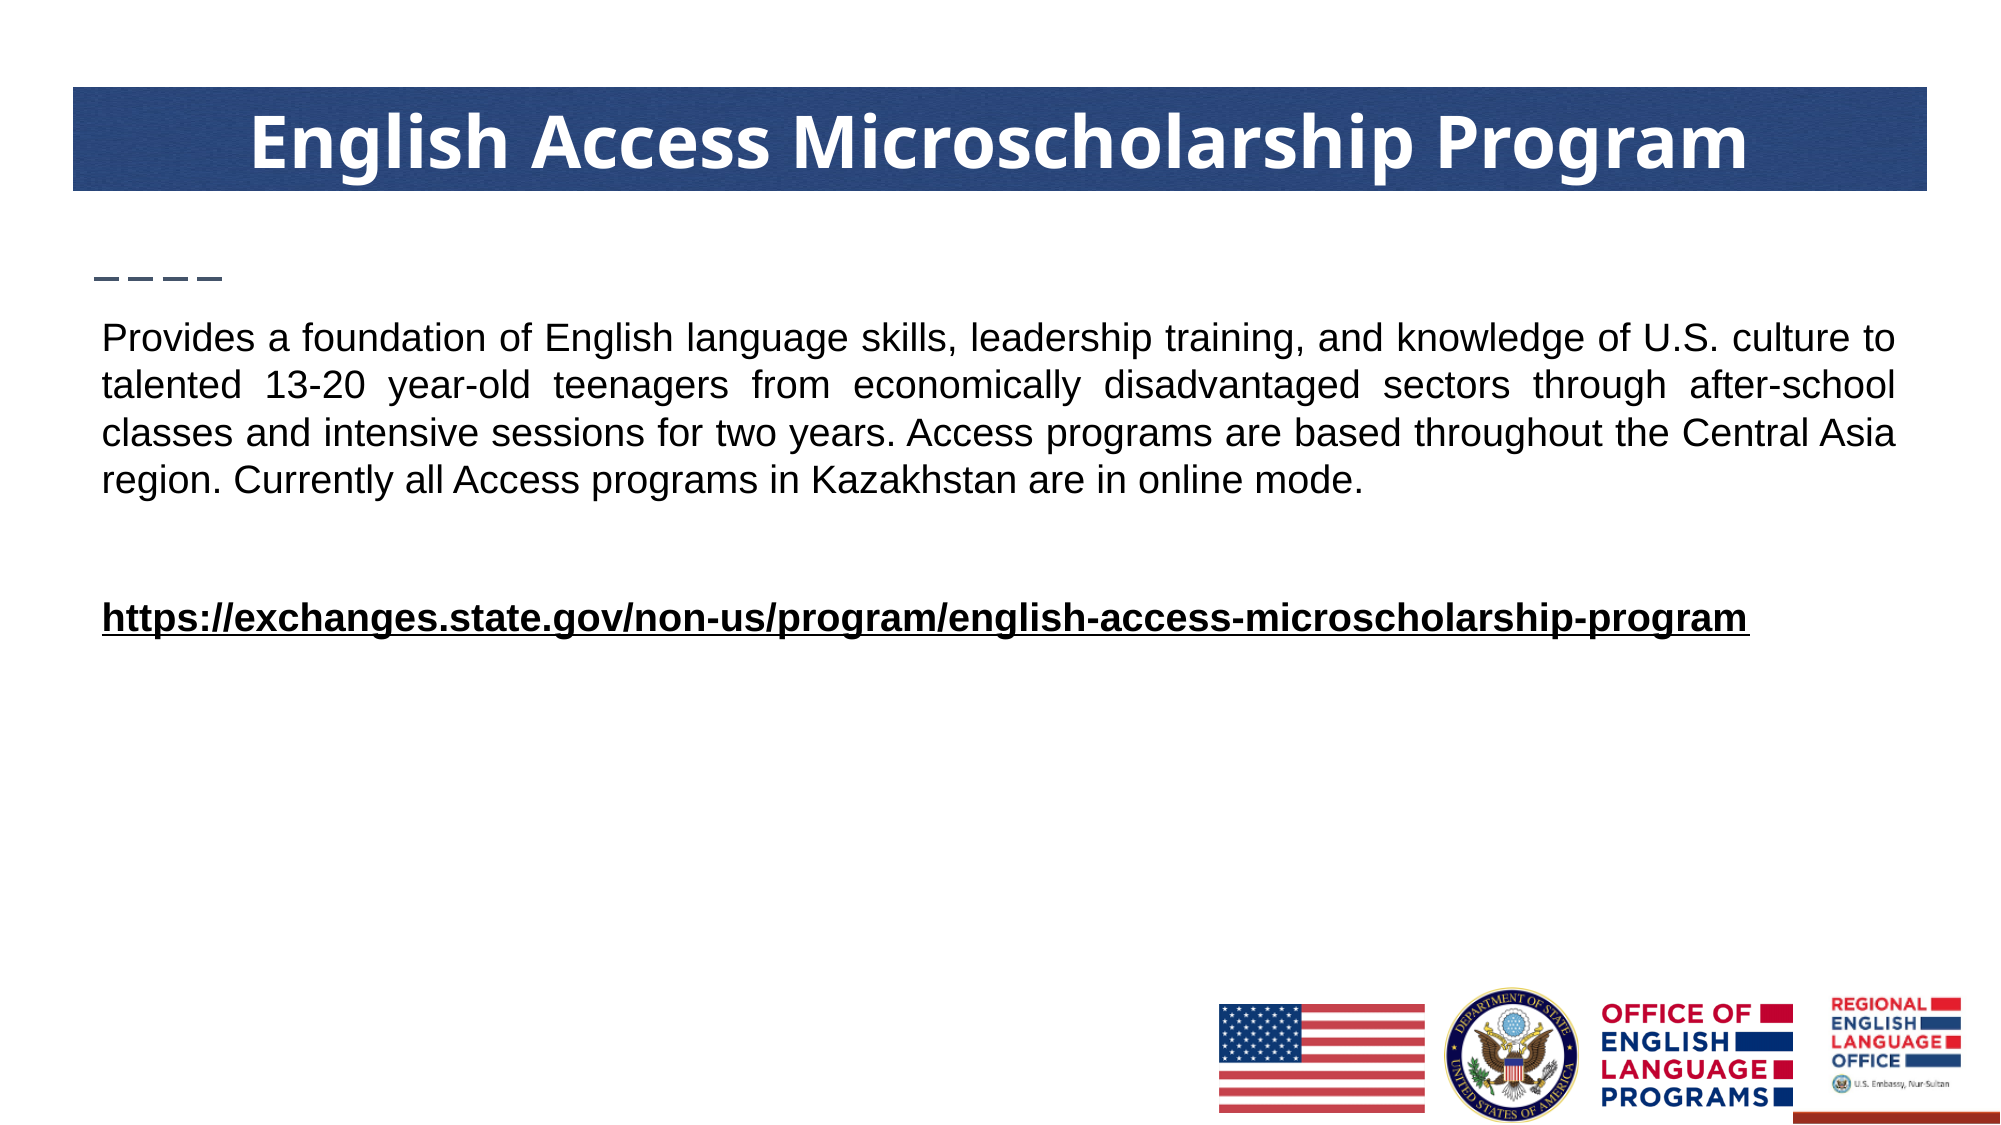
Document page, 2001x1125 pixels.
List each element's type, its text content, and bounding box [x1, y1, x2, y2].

picture [1444, 987, 1579, 1123]
text_box Provides a foundation of English language skills, leadership training, and knowledge of U.S. culture to talented 13-20 year-old teenagers from economically disadvantaged sectors through after-school classes and intensive sessions for two years. Access programs are based throughout the Central Asia region. Currently all Access programs in Kazakhstan are in online mode. https://exchanges.state.gov/non-us/program/english-access-microscholarship-program [94, 304, 1906, 737]
picture [1218, 1004, 1425, 1114]
text_box English Access Microscholarship Program [73, 87, 1927, 191]
picture [1598, 978, 2000, 1125]
